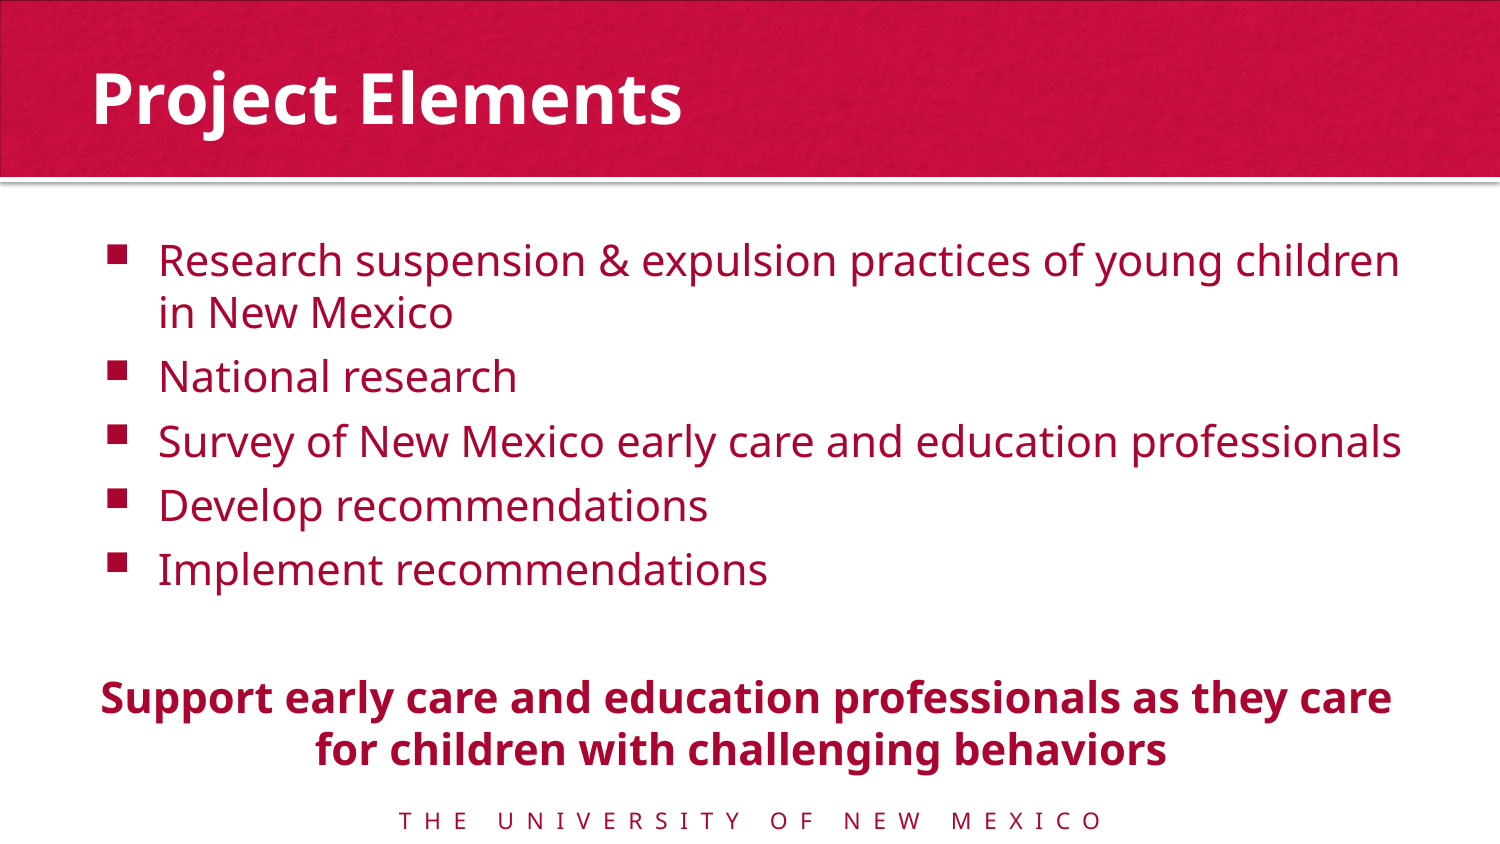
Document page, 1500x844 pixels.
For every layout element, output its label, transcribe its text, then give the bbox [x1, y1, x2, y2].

picture [0, 0, 1500, 177]
title Project Elements [75, 19, 1425, 174]
list Research suspension & expulsion practices of young children in New Mexico National research Survey of New Mexico early care and education professionals Develop recommendations Implement recommendations Support early care and education professionals as they care for children with challenging behaviors [75, 218, 1425, 788]
